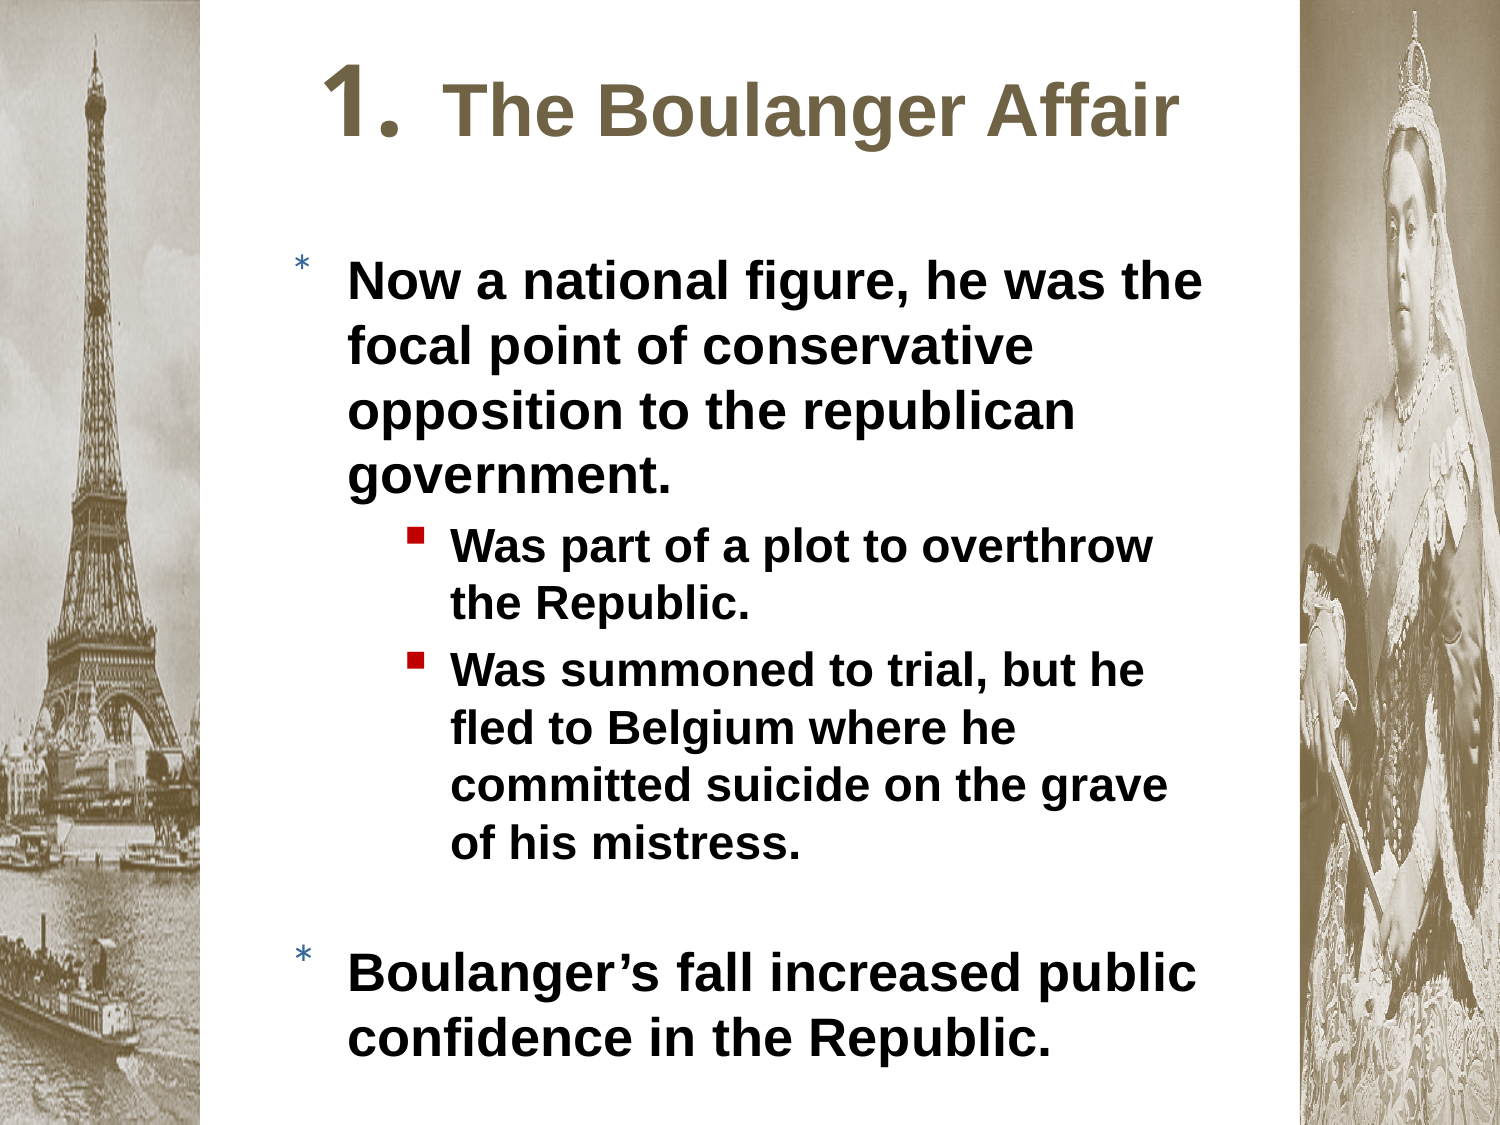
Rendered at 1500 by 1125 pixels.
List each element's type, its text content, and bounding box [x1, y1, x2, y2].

title 1. The Boulanger Affair [212, 24, 1288, 168]
list Now a national figure, he was the focal point of conservative opposition to the republican government. Was part of a plot to overthrow the Republic. Was summoned to trial, but he fled to Belgium where he committed suicide on the grave of his mistress. Boulanger’s fall increased public confidence in the Republic. [275, 237, 1238, 1038]
